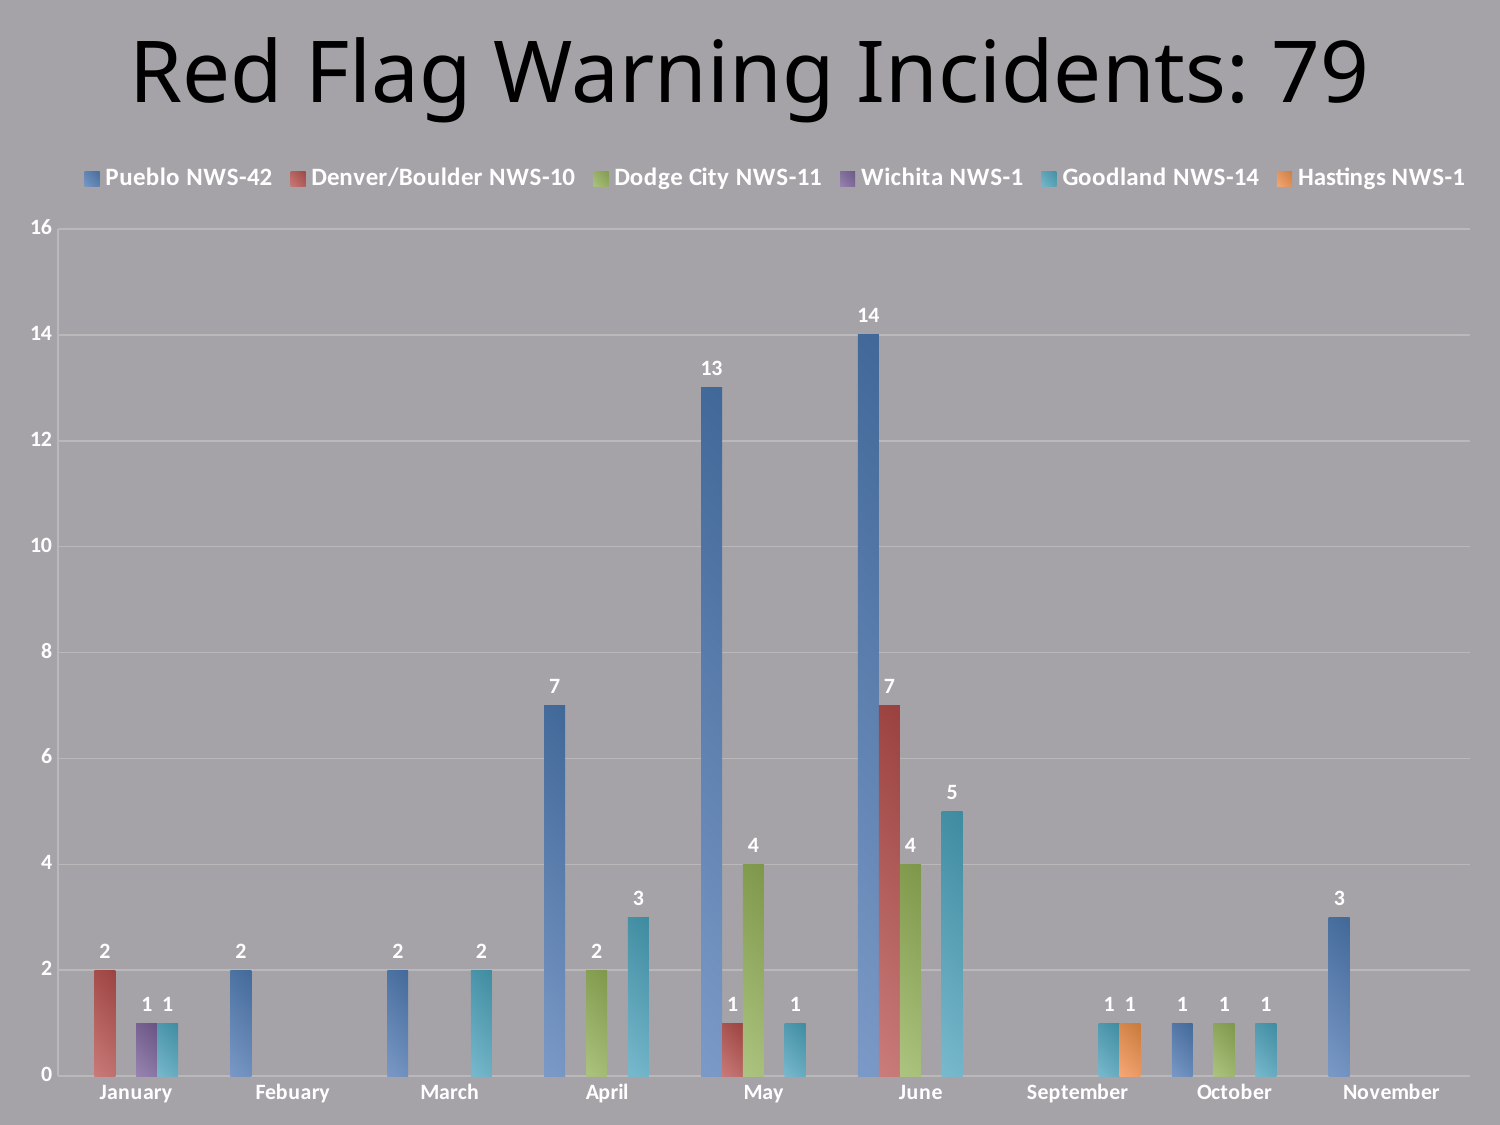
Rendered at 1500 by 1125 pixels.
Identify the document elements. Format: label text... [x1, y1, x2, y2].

chart [0, 149, 1500, 1125]
title Red Flag Warning Incidents: 79 [0, 0, 1500, 138]
